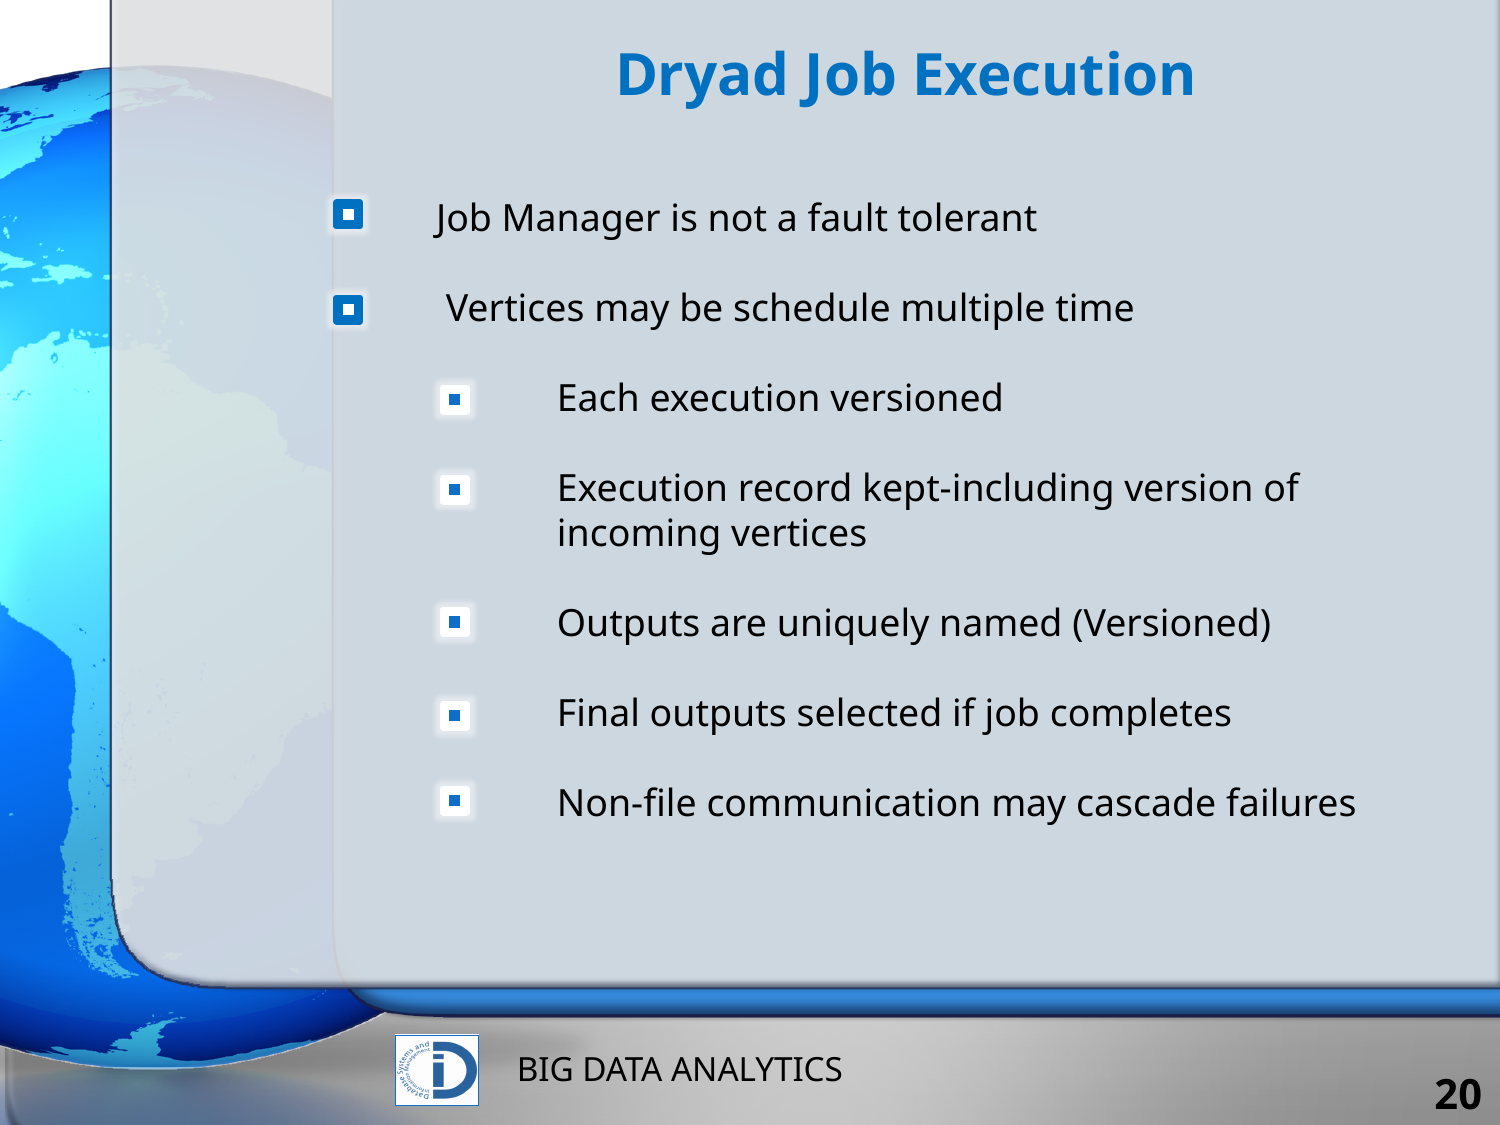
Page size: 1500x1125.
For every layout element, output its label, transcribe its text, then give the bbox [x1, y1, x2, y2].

text_box [333, 295, 363, 325]
text_box [438, 605, 472, 639]
text_box [333, 199, 363, 229]
text_box [440, 475, 470, 505]
picture [0, 0, 1500, 1125]
text_box 20 [1417, 1066, 1500, 1120]
text_box [440, 607, 470, 637]
text_box [440, 385, 470, 415]
text_box BIG DATA ANALYTICS [501, 1017, 1022, 1118]
text_box [438, 699, 472, 733]
text_box Job Manager is not a fault tolerant Vertices may be schedule multiple time Each execution versioned Execution record kept-including version of incoming vertices Outputs are uniquely named (Versioned) Final outputs selected if job completes Non-file communication may cascade failures [242, 186, 1471, 922]
text_box [440, 701, 470, 731]
text_box [438, 473, 472, 507]
text_box [440, 786, 470, 816]
text_box [438, 784, 472, 817]
text_box [331, 198, 365, 232]
title Dryad Job Execution [542, 19, 1270, 125]
text_box [438, 383, 472, 416]
